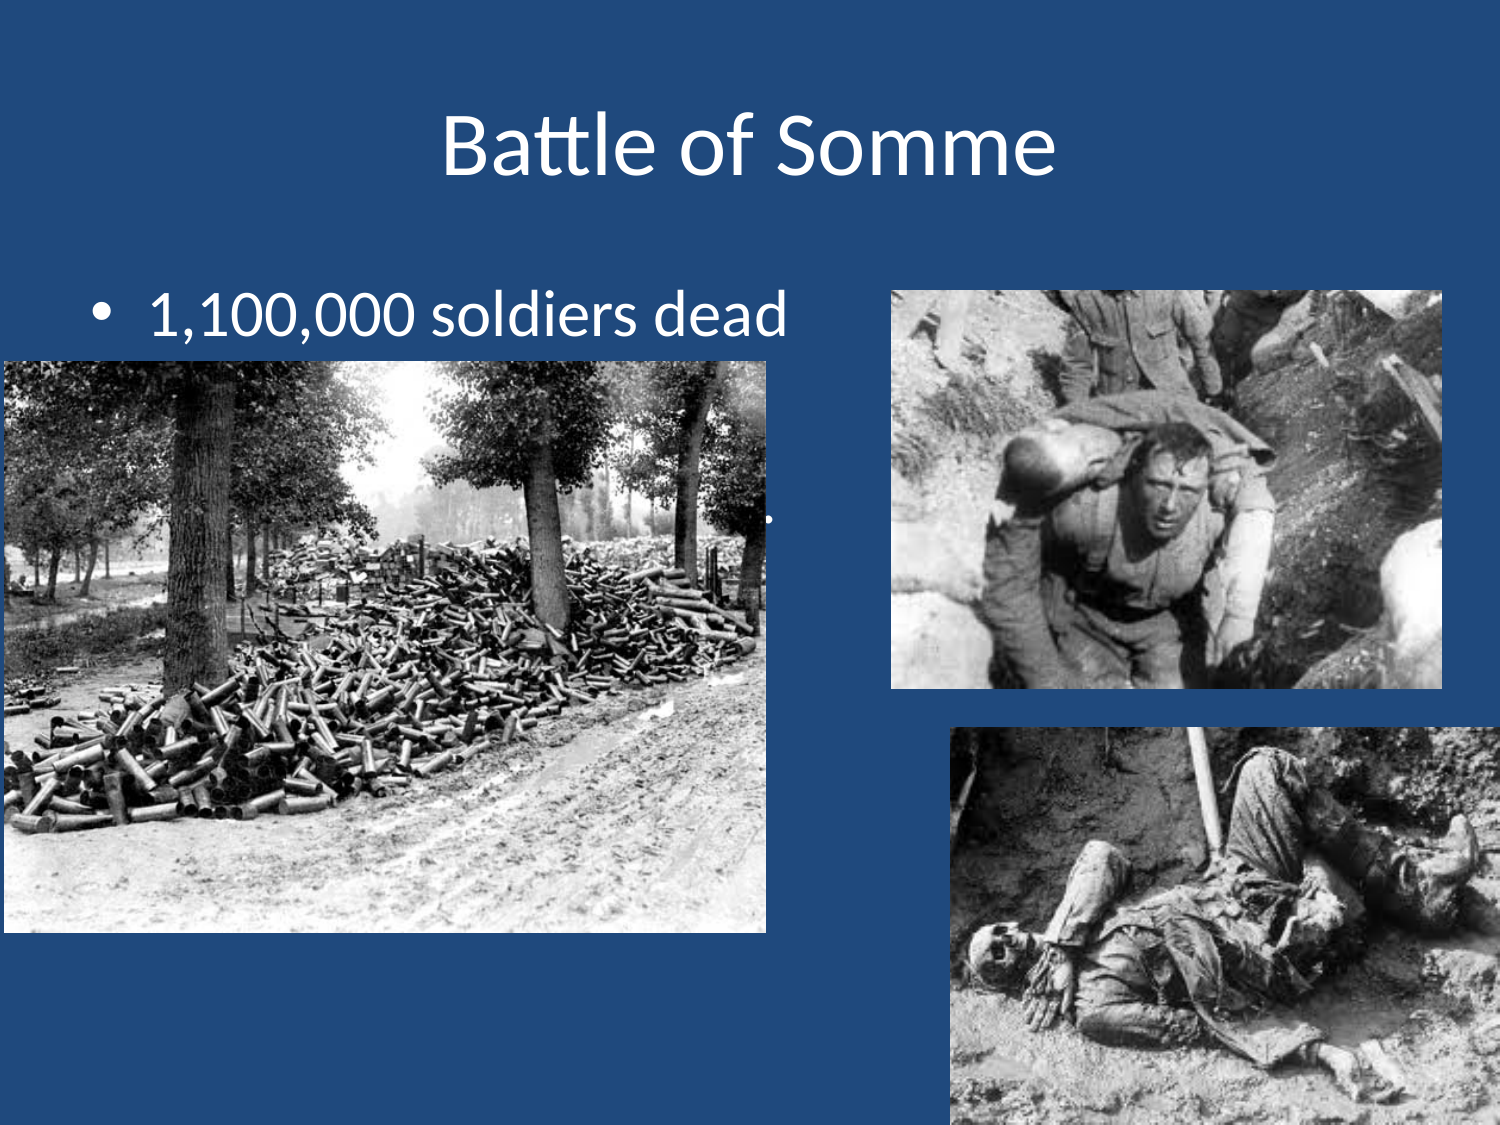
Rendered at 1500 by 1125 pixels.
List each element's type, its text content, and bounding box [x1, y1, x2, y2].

title Battle of Somme [75, 45, 1425, 233]
list 1,100,000 soldiers dead No one gaining ground. [75, 262, 1425, 1005]
picture [4, 361, 767, 933]
picture [949, 726, 1500, 1125]
picture [891, 290, 1442, 689]
